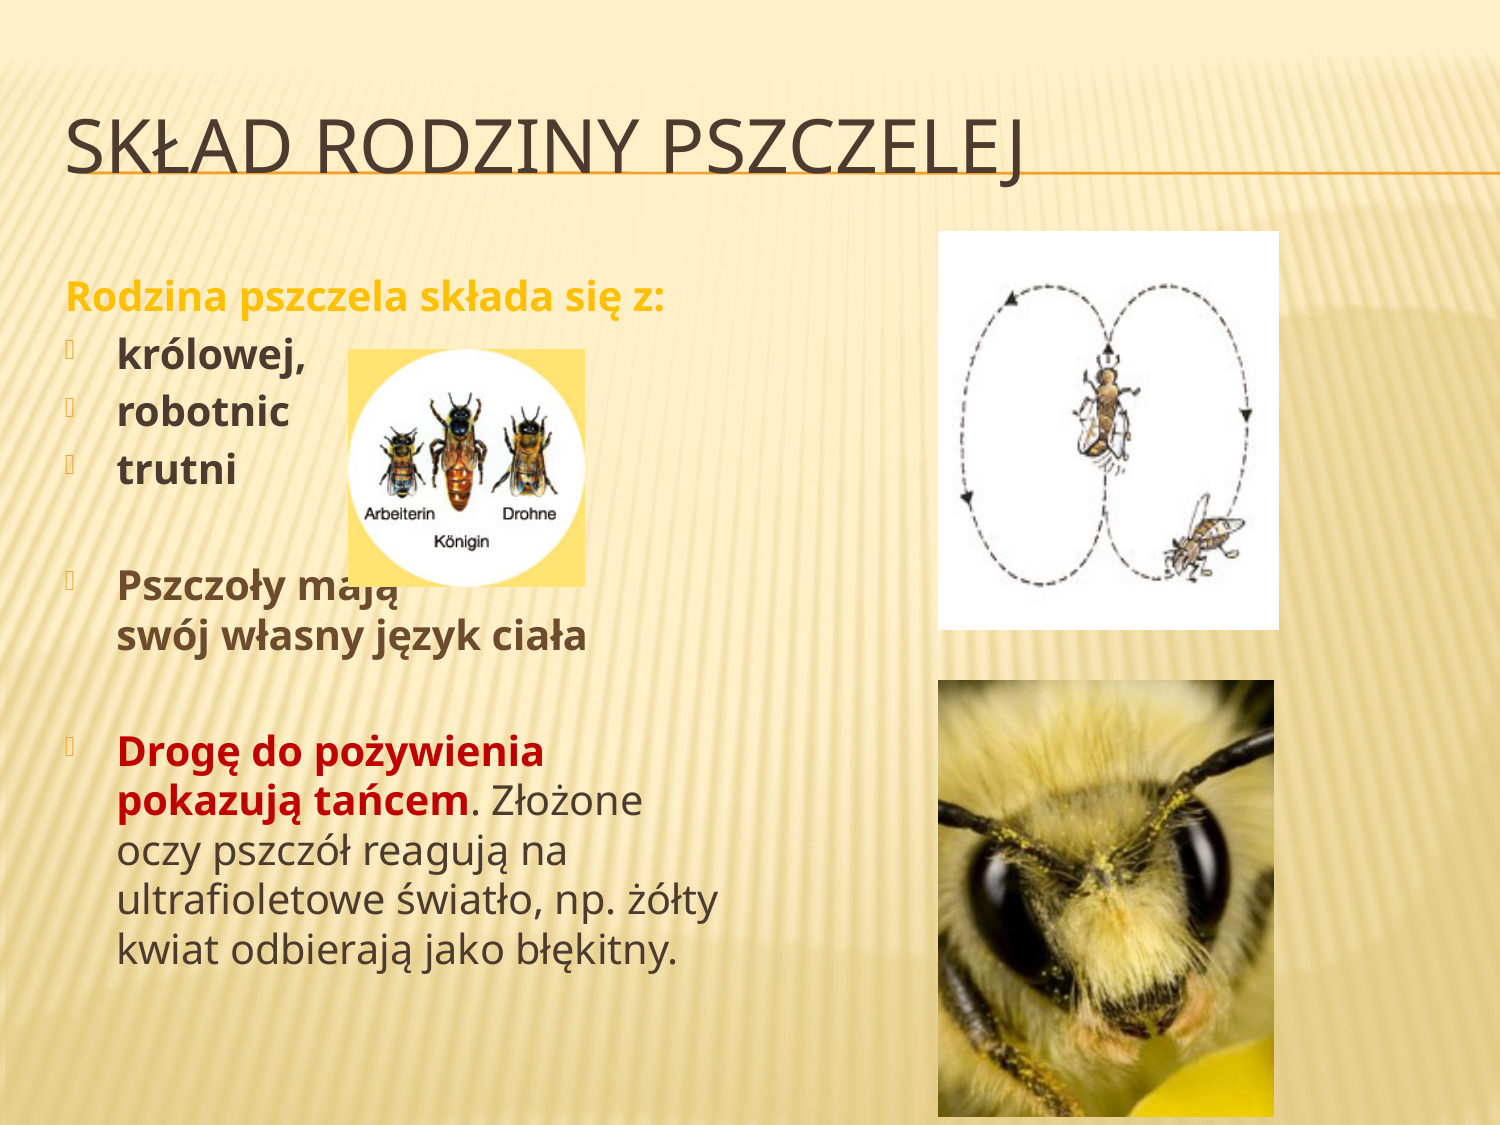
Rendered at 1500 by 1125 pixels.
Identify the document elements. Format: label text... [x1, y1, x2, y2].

picture [938, 231, 1279, 630]
title Skład rodziny pszczelej [49, 75, 1475, 213]
list Rodzina pszczela składa się z: królowej, robotnic trutni Pszczoły mają swój własny język ciała Drogę do pożywienia pokazują tańcem. Złożone oczy pszczół reagują na ultrafioletowe światło, np. żółty kwiat odbierają jako błękitny. [50, 262, 738, 1038]
picture [938, 680, 1274, 1117]
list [347, 349, 585, 587]
